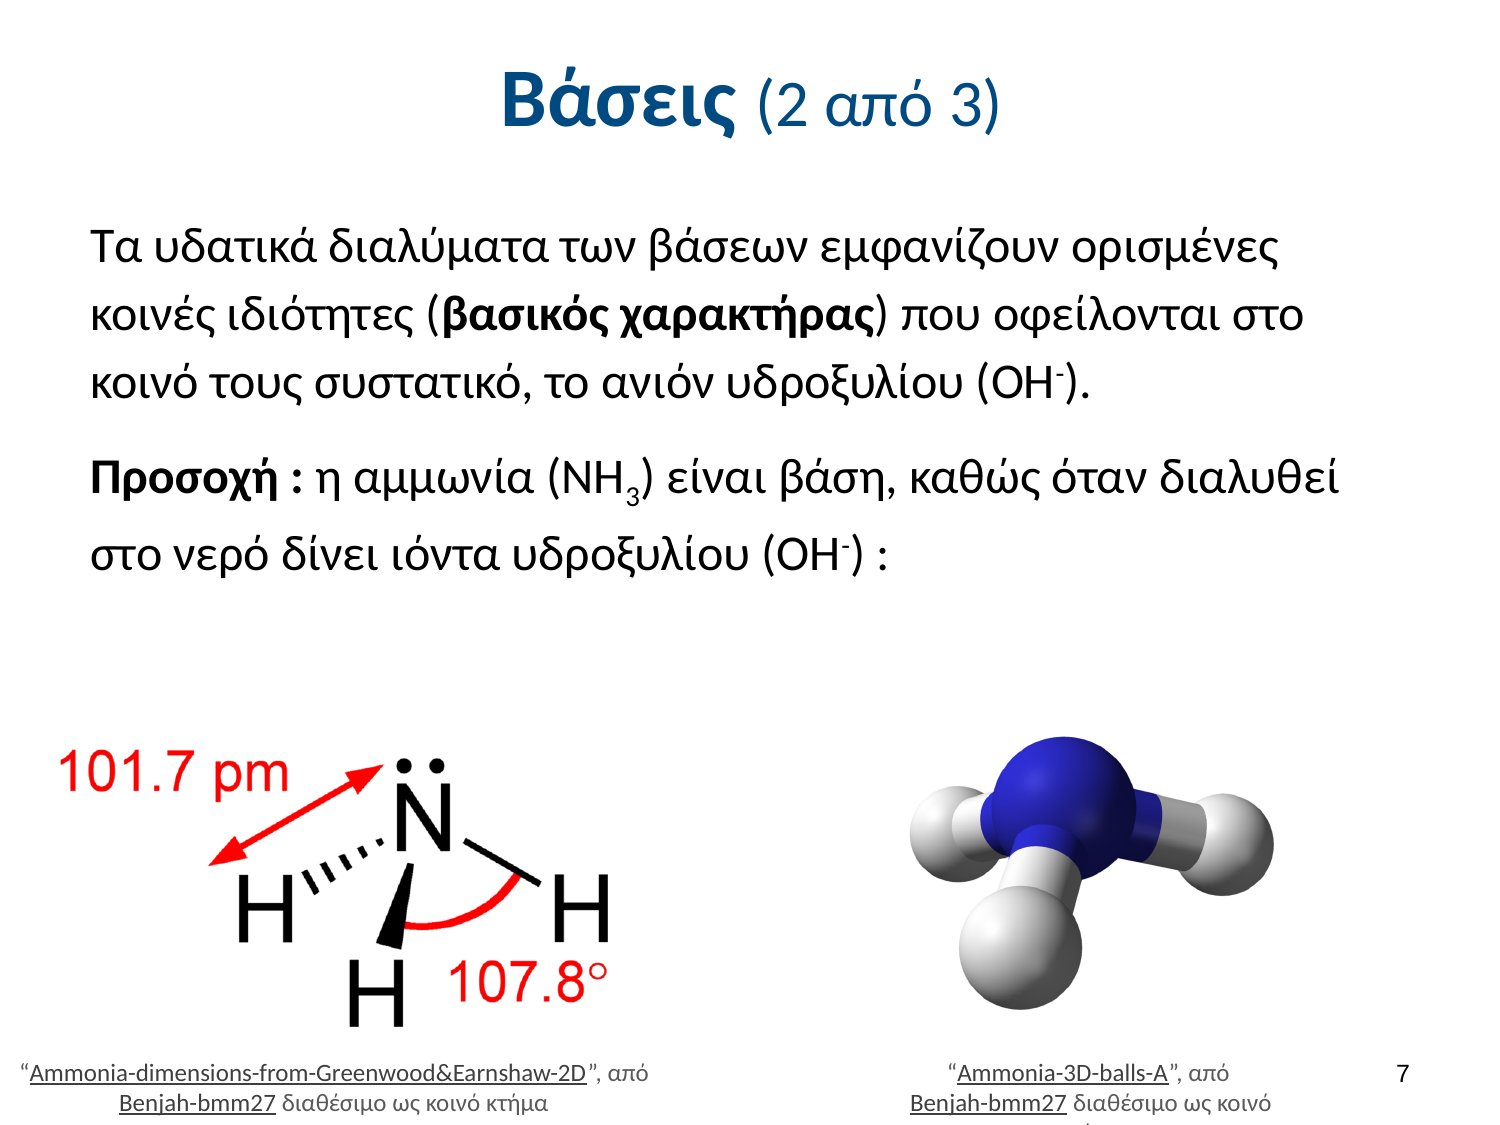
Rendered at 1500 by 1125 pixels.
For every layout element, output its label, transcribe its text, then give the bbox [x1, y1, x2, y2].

picture [33, 721, 635, 1054]
picture [890, 718, 1292, 1028]
slide_number 6 [1074, 1042, 1425, 1103]
title Βάσεις (2 από 3) [76, 19, 1427, 169]
text_box “Ammonia-3D-balls-A”, από Benjah-bmm27 διαθέσιμο ως κοινό κτήμα Domain [865, 1049, 1317, 1125]
text_box “Ammonia-dimensions-from-Greenwood&Earnshaw-2D”, από Benjah-bmm27 διαθέσιμο ως κοινό κτήμα [3, 1049, 665, 1124]
